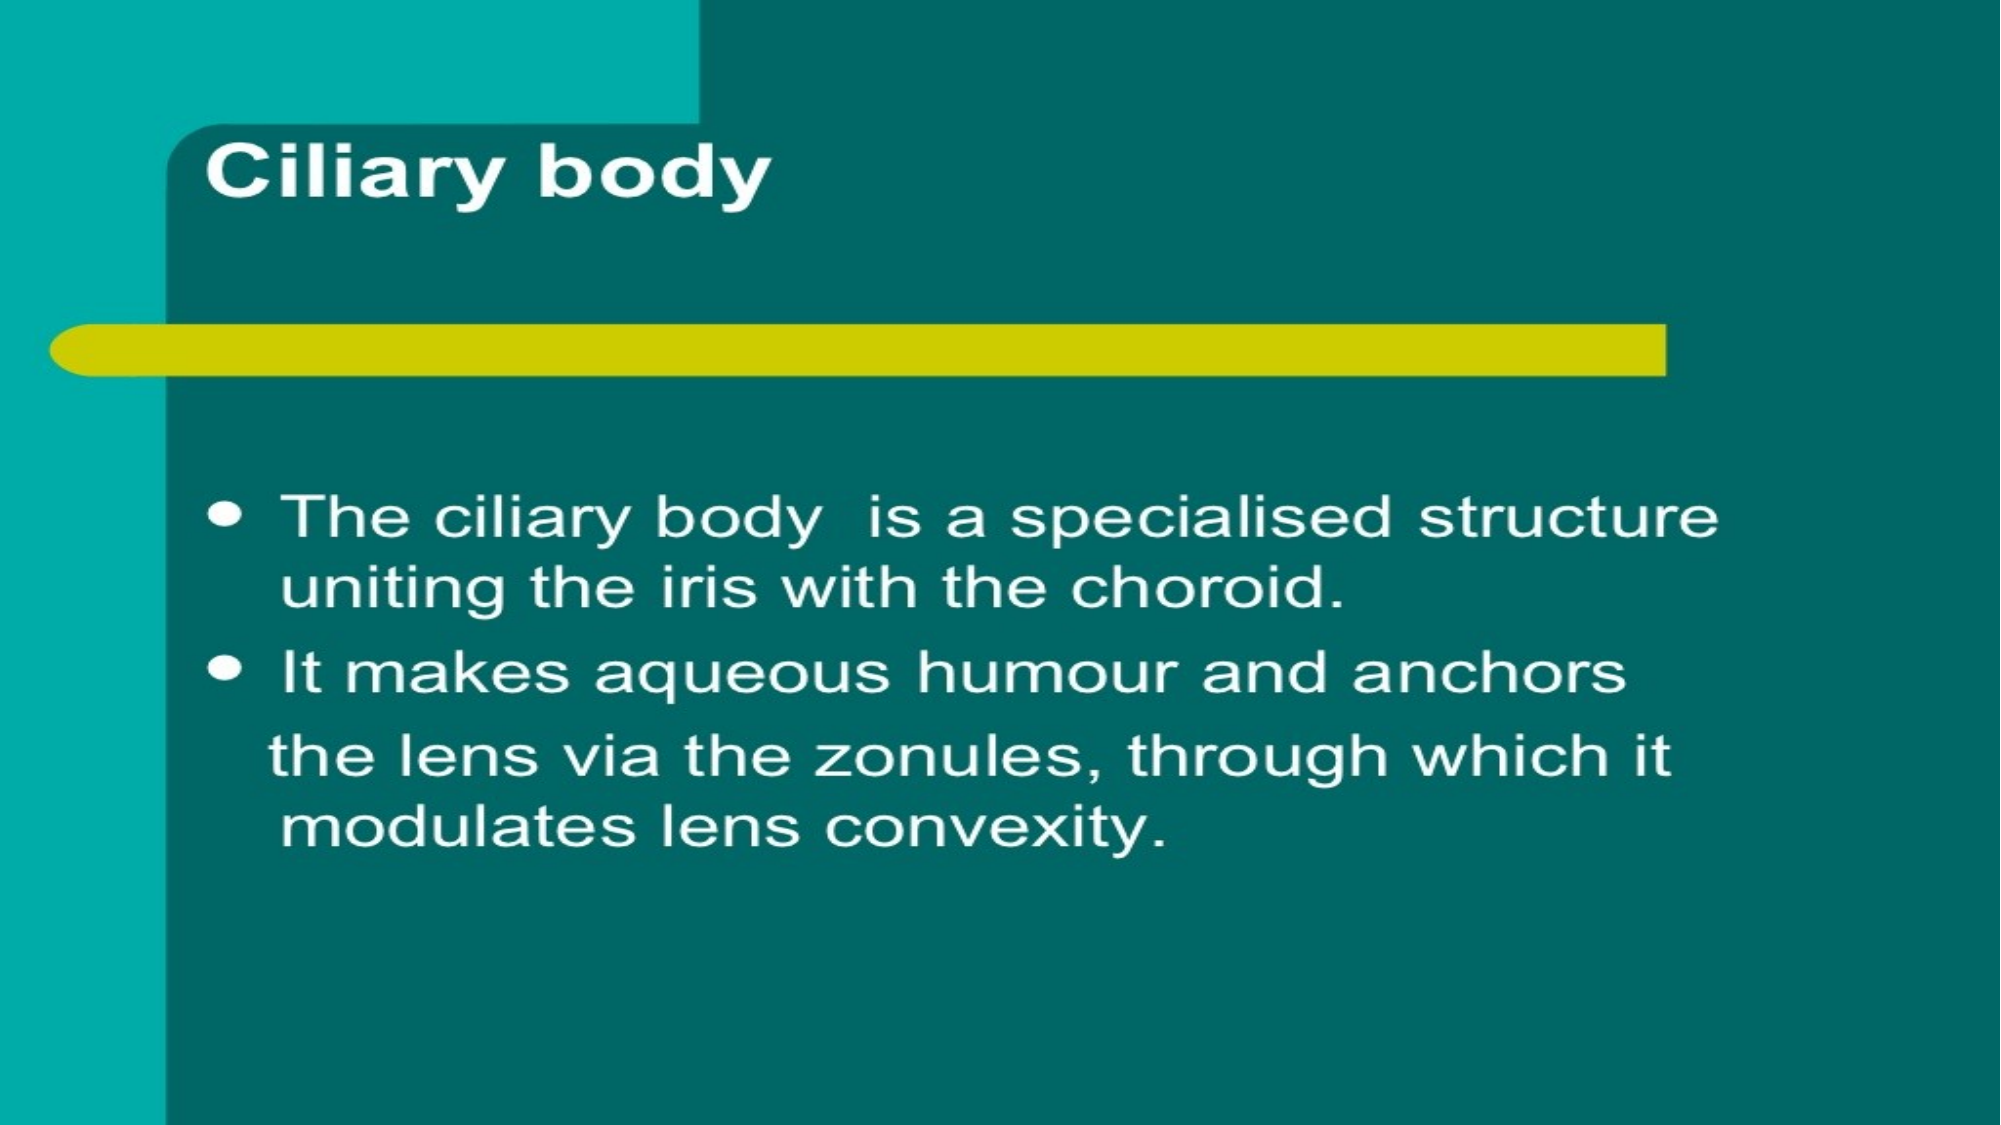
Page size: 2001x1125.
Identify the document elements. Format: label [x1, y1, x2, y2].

list [0, 0, 2000, 1125]
